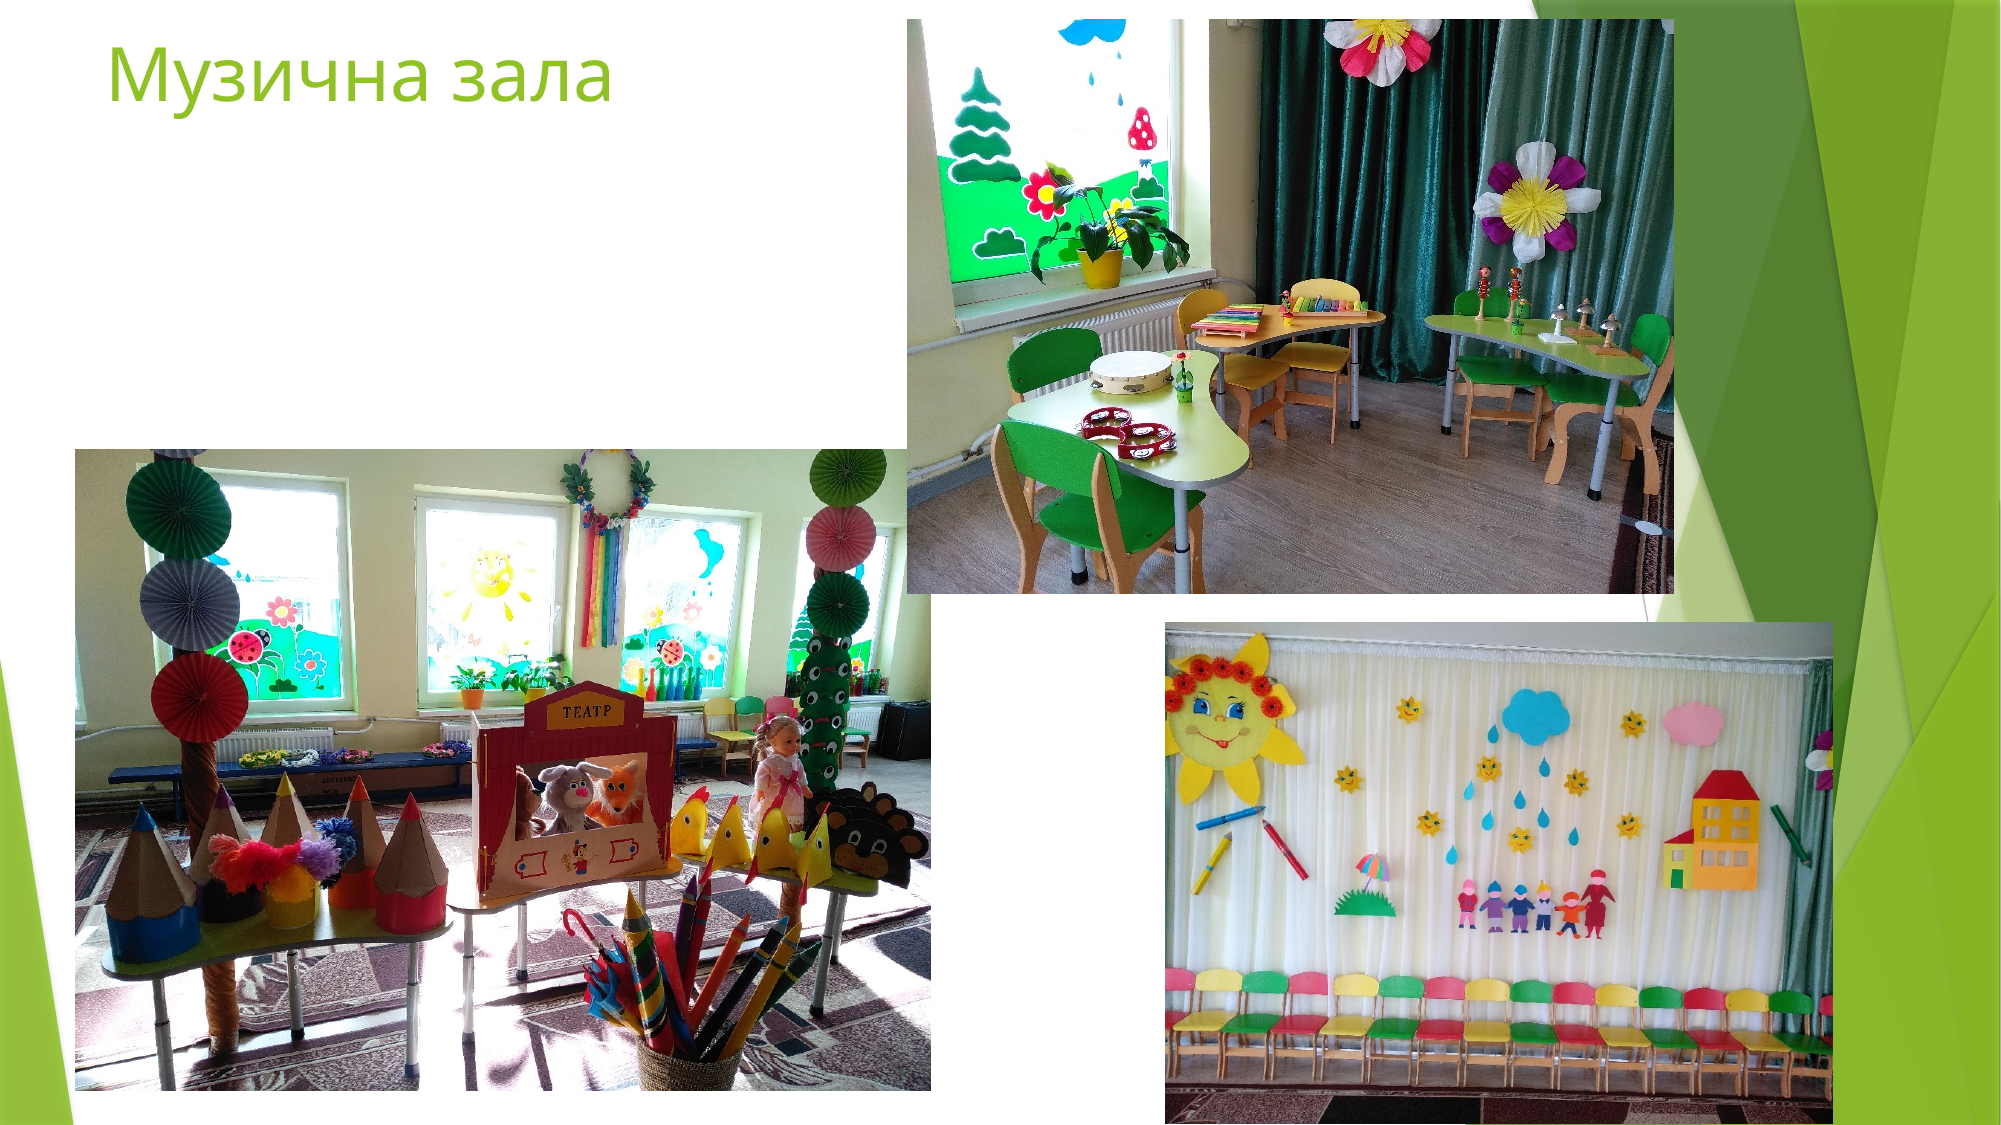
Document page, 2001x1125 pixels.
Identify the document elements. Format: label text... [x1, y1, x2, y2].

title Музична зала [90, 19, 905, 249]
picture [75, 18, 1674, 1092]
picture [1164, 622, 1834, 1124]
